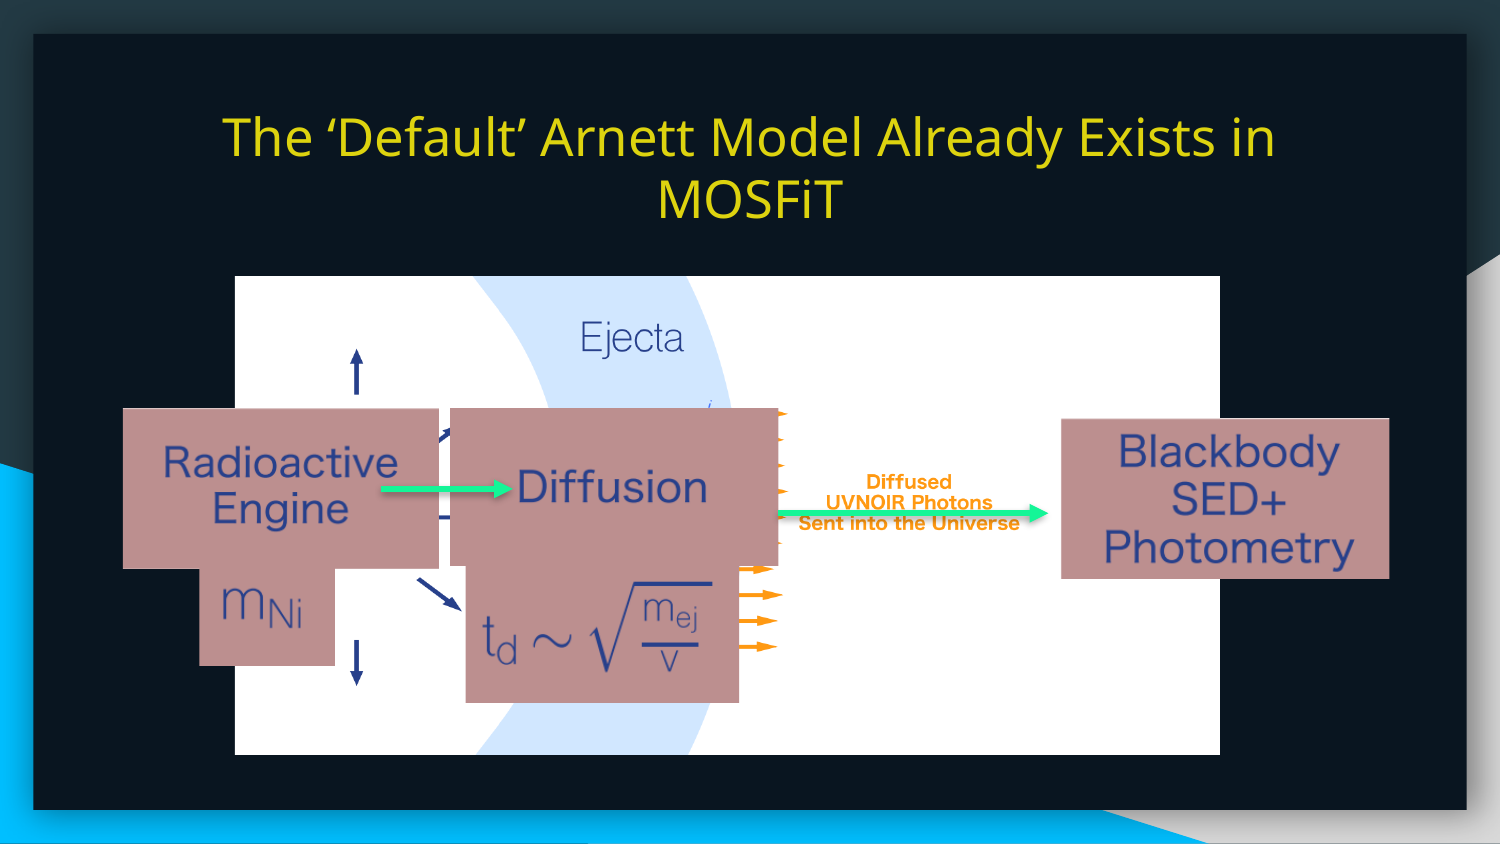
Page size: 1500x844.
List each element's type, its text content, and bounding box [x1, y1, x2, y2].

title The ‘Default’ Arnett Model Already Exists in MOSFiT [134, 88, 1366, 246]
picture [122, 276, 1390, 756]
